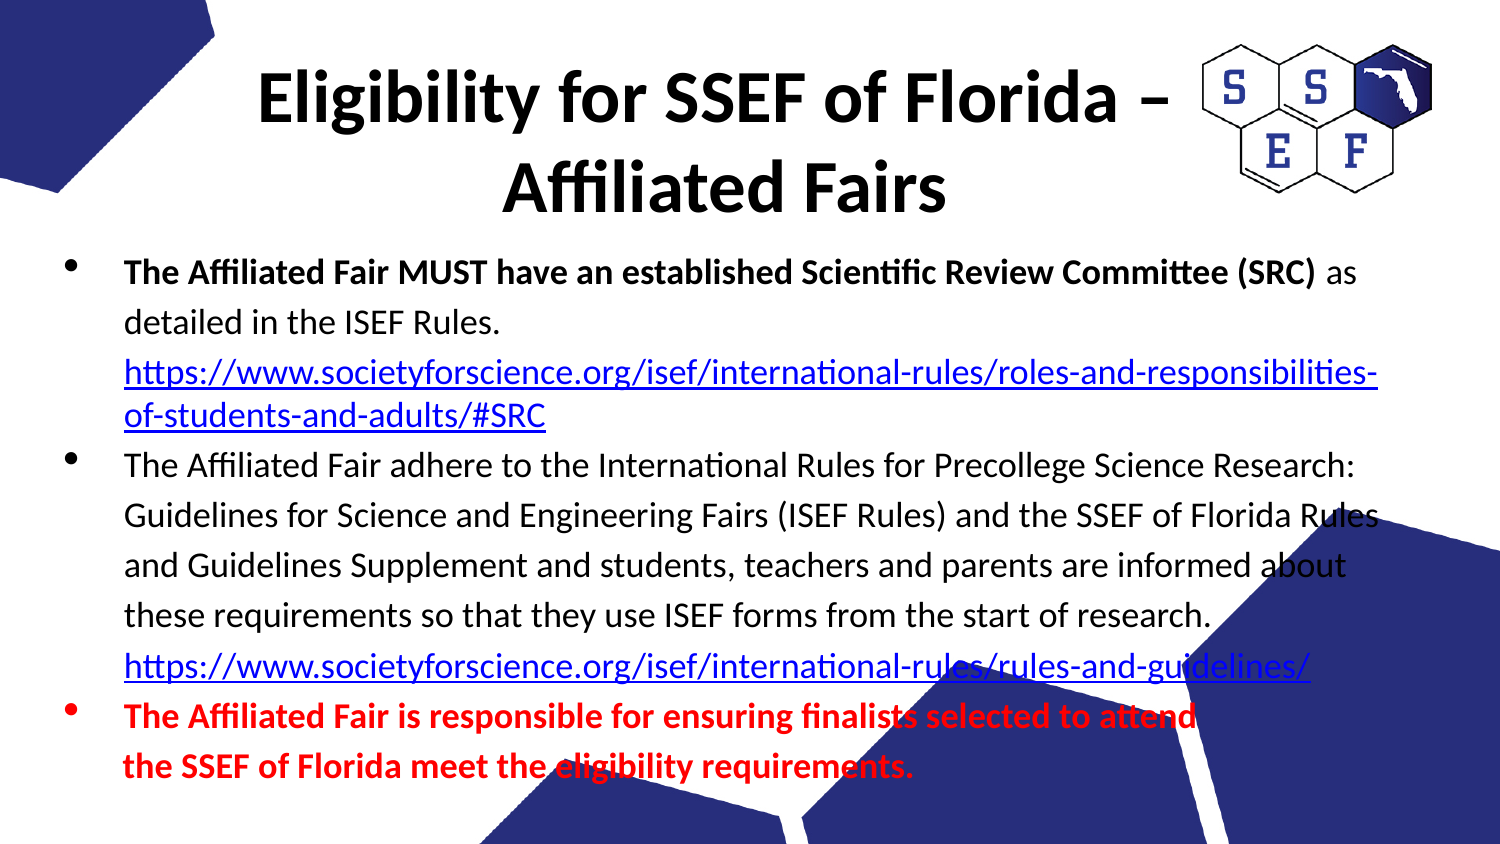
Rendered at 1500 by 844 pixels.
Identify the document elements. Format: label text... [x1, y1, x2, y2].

picture [0, 0, 1500, 844]
list The Affiliated Fair MUST have an established Scientific Review Committee (SRC) as detailed in the ISEF Rules. https://www.societyforscience.org/isef/international-rules/roles-and-responsibilities-of-students-and-adults/#SRC The Affiliated Fair adhere to the International Rules for Precollege Science Research: Guidelines for Science and Engineering Fairs (ISEF Rules) and the SSEF of Florida Rules and Guidelines Supplement and students, teachers and parents are informed about these requirements so that they use ISEF forms from the start of research. https://www.societyforscience.org/isef/international-rules/rules-and-guidelines/ The Affiliated Fair is responsible for ensuring finalists selected to attend the SSEF of Florida meet the eligibility requirements. [50, 234, 1400, 792]
title Eligibility for SSEF of Florida – Affiliated Fairs [50, 24, 1400, 234]
